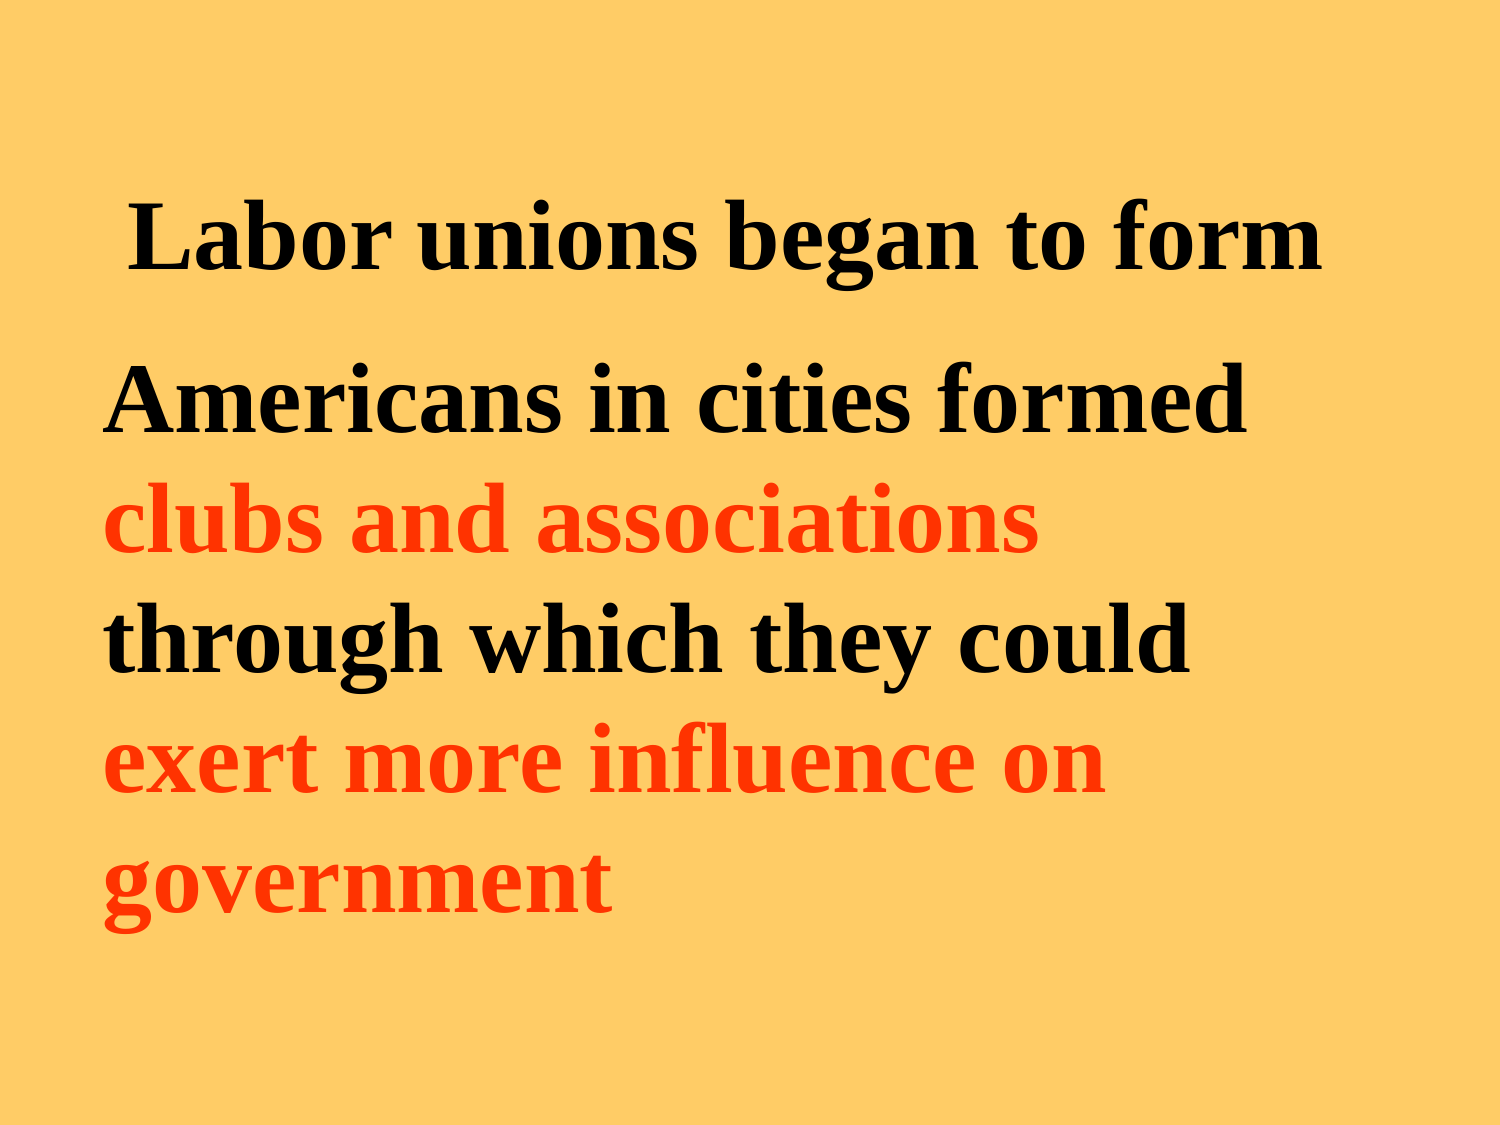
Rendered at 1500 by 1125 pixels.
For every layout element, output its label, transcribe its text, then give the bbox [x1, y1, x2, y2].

text_box Labor unions began to form [112, 162, 1388, 298]
text_box Americans in cities formed clubs and associations through which they could exert more influence on government [87, 324, 1400, 940]
